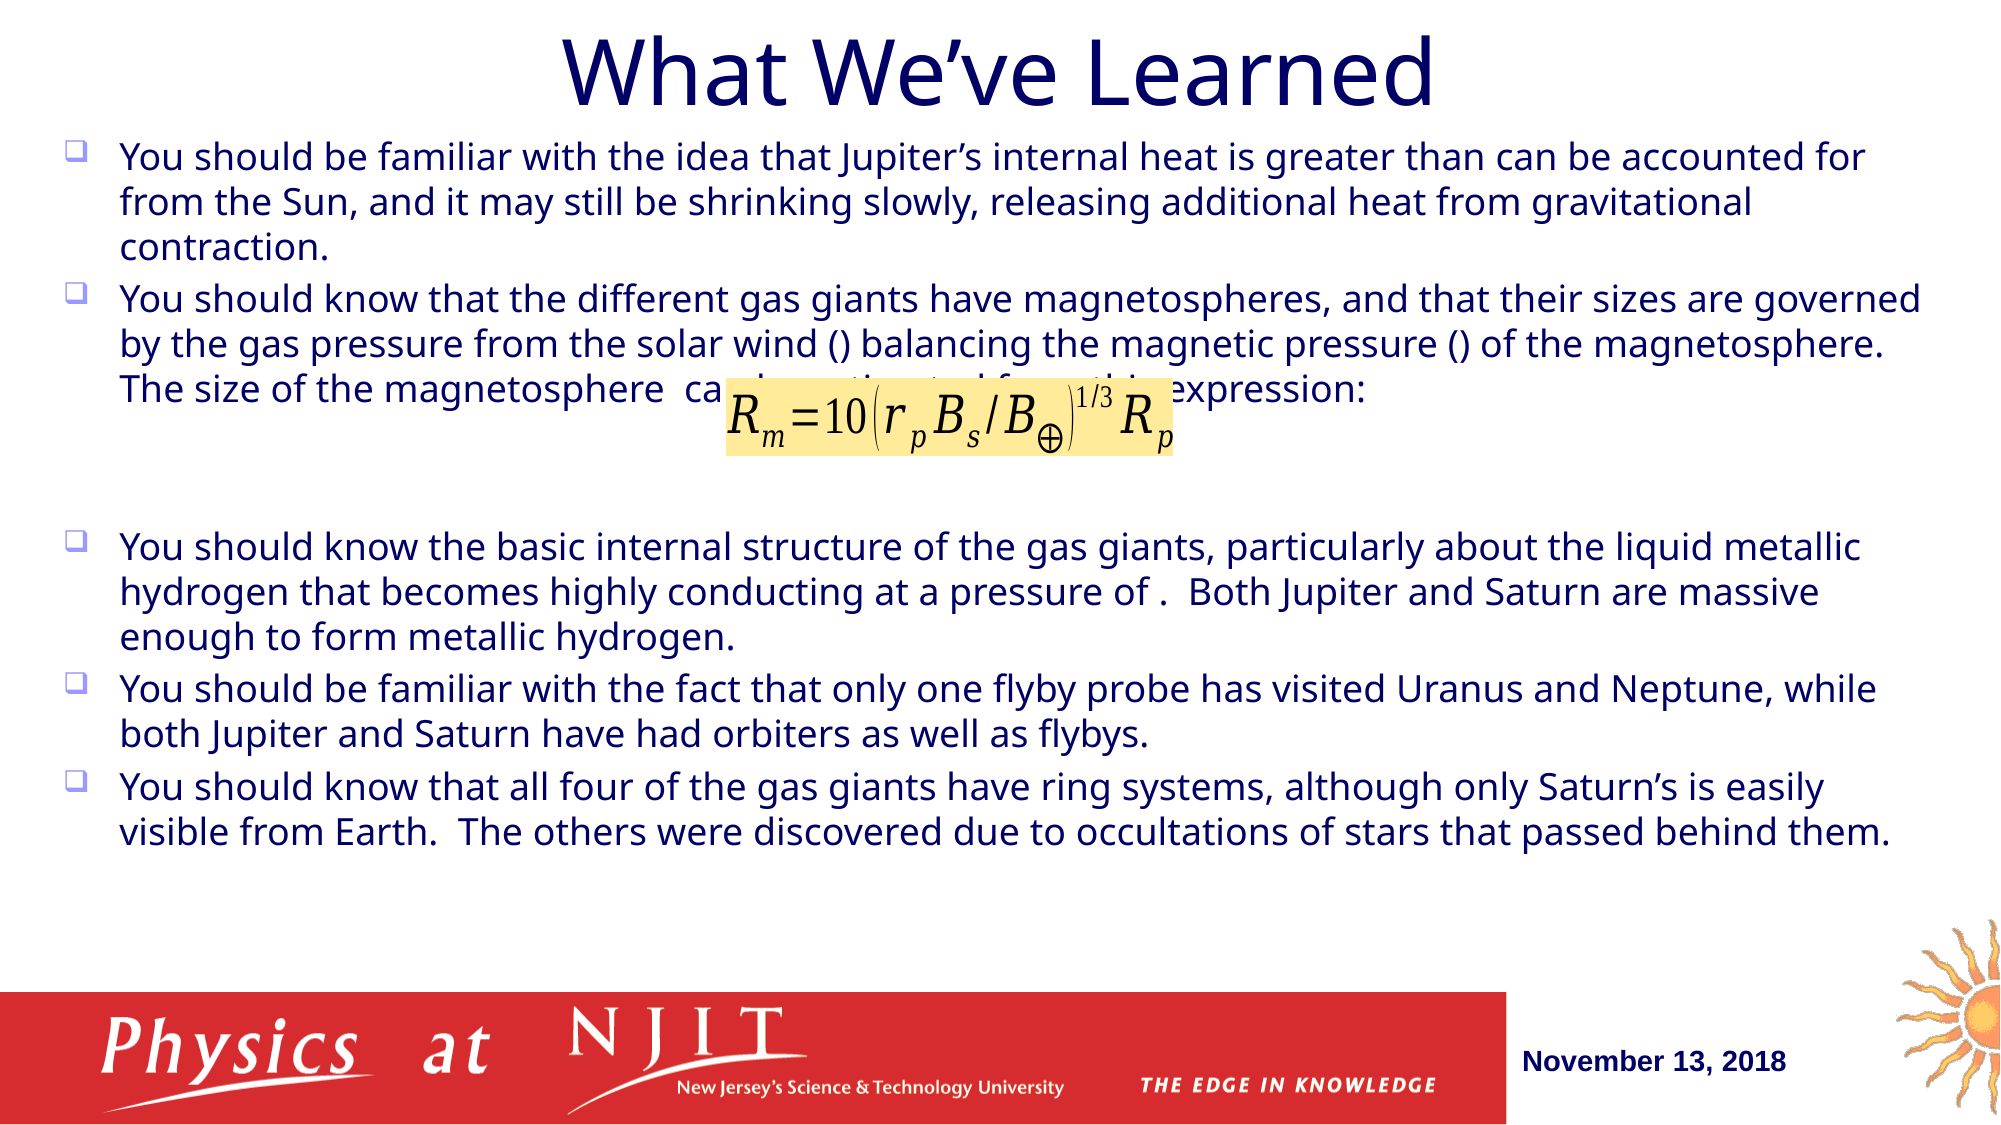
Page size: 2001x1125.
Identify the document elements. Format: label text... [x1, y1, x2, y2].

picture [1893, 915, 2001, 1122]
title What We’ve Learned [324, 12, 1675, 125]
picture [0, 992, 1507, 1125]
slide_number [1506, 1040, 1855, 1085]
